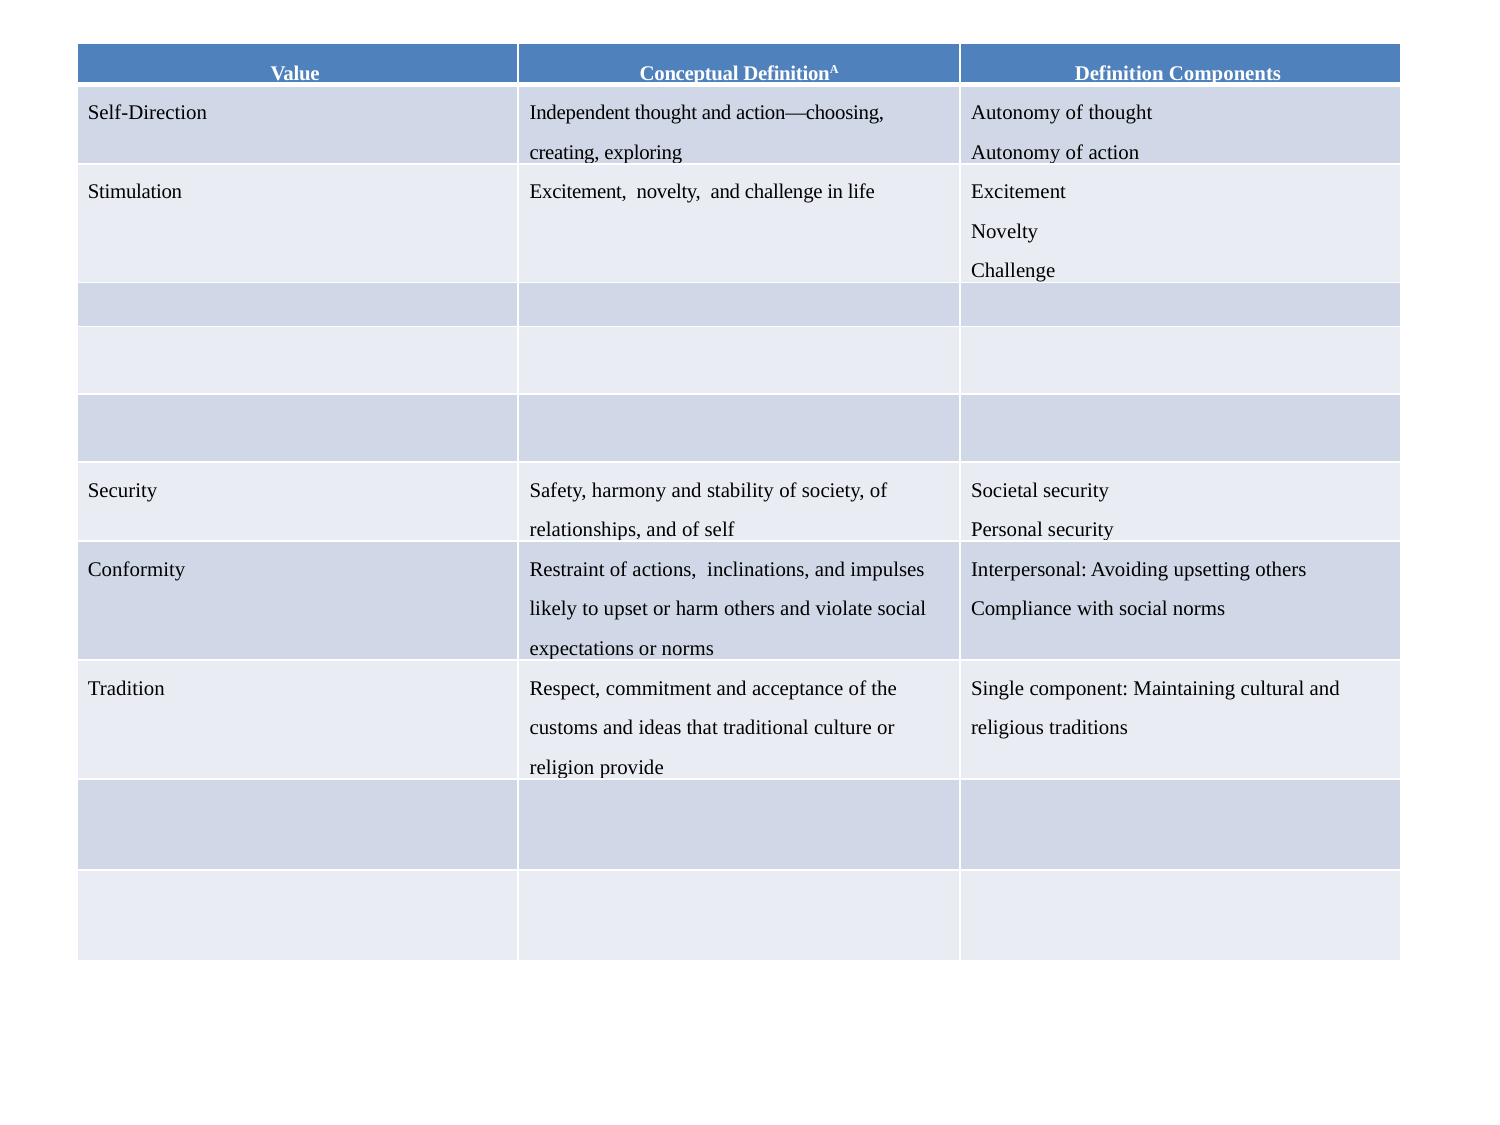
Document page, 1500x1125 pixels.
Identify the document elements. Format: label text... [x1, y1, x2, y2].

table_cell Excitement, novelty, and challenge in life [519, 165, 959, 282]
table_cell Stimulation [78, 165, 517, 282]
table_cell [961, 327, 1400, 393]
table_cell Interpersonal: Avoiding upsetting others Compliance with social norms [961, 542, 1400, 659]
table_cell [78, 780, 517, 869]
table_header Definition Components [961, 44, 1400, 82]
table_cell [519, 395, 959, 461]
table_cell [78, 327, 517, 393]
table_cell Security [78, 463, 517, 540]
table_cell [519, 780, 959, 869]
table_header Value [78, 44, 517, 82]
table_cell [961, 780, 1400, 869]
table_cell Excitement Novelty Challenge [961, 165, 1400, 282]
table_cell [961, 395, 1400, 461]
table_cell [519, 327, 959, 393]
table_cell Self-Direction [78, 87, 517, 163]
table_cell Autonomy of thought Autonomy of action [961, 87, 1400, 163]
table_cell [78, 283, 517, 326]
table_cell [78, 871, 517, 960]
table_cell [961, 283, 1400, 326]
table_cell Single component: Maintaining cultural and religious traditions [961, 661, 1400, 778]
table_cell [78, 395, 517, 461]
table_cell Safety, harmony and stability of society, of relationships, and of self [519, 463, 959, 540]
table_cell [519, 283, 959, 326]
table_cell Respect, commitment and acceptance of the customs and ideas that traditional culture or religion provide [519, 661, 959, 778]
table_cell [961, 871, 1400, 960]
table_cell Conformity [78, 542, 517, 659]
table_cell Restraint of actions, inclinations, and impulses likely to upset or harm others and violate social expectations or norms [519, 542, 959, 659]
table_cell Independent thought and action—choosing, creating, exploring [519, 87, 959, 163]
table_cell Societal security Personal security [961, 463, 1400, 540]
table_cell [519, 871, 959, 960]
table_cell Tradition [78, 661, 517, 778]
table_header Conceptual DefinitionA [519, 44, 959, 82]
